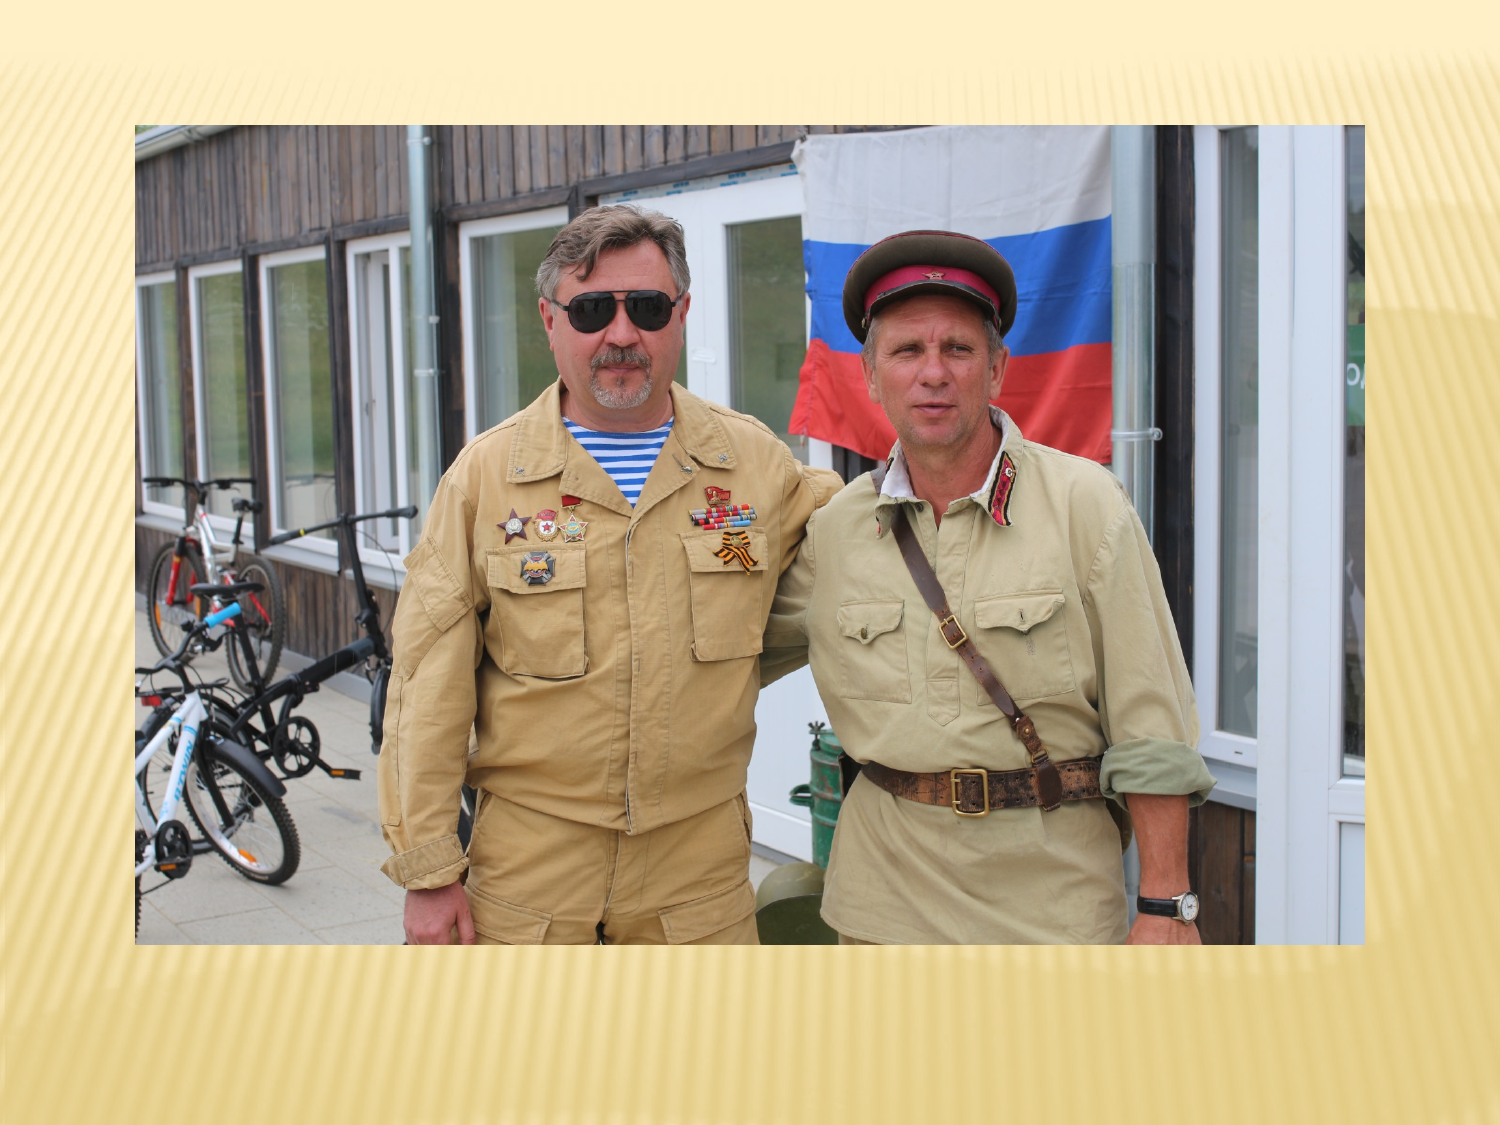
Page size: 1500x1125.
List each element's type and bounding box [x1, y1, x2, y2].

picture [135, 125, 1365, 945]
